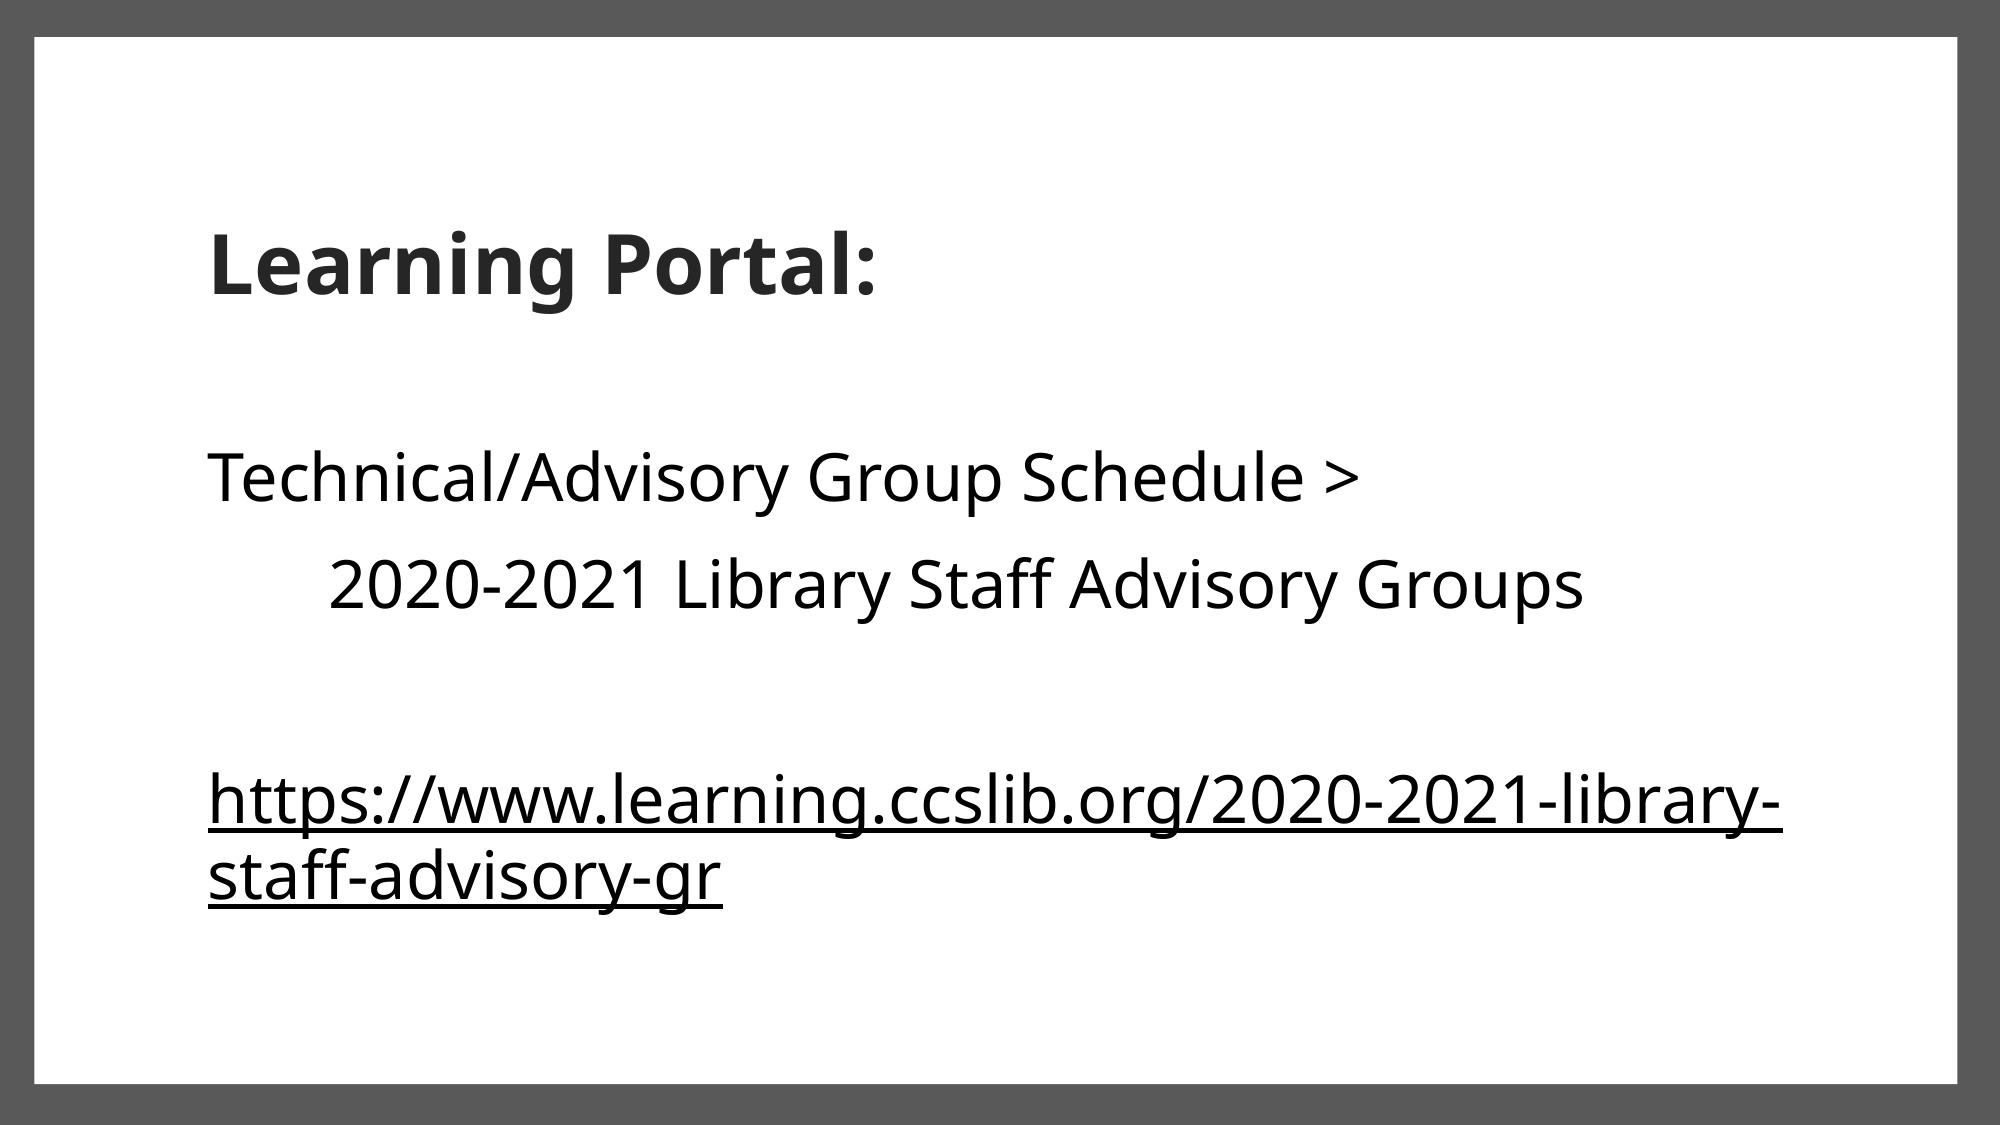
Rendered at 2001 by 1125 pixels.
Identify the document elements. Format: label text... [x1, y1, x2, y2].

text_box [0, 0, 2000, 1125]
title Learning Portal: [192, 142, 1800, 394]
text_box [34, 37, 1958, 1085]
list Technical/Advisory Group Schedule > 2020-2021 Library Staff Advisory Groups https://www.learning.ccslib.org/2020-2021-library-staff-advisory-gr [192, 419, 1800, 979]
